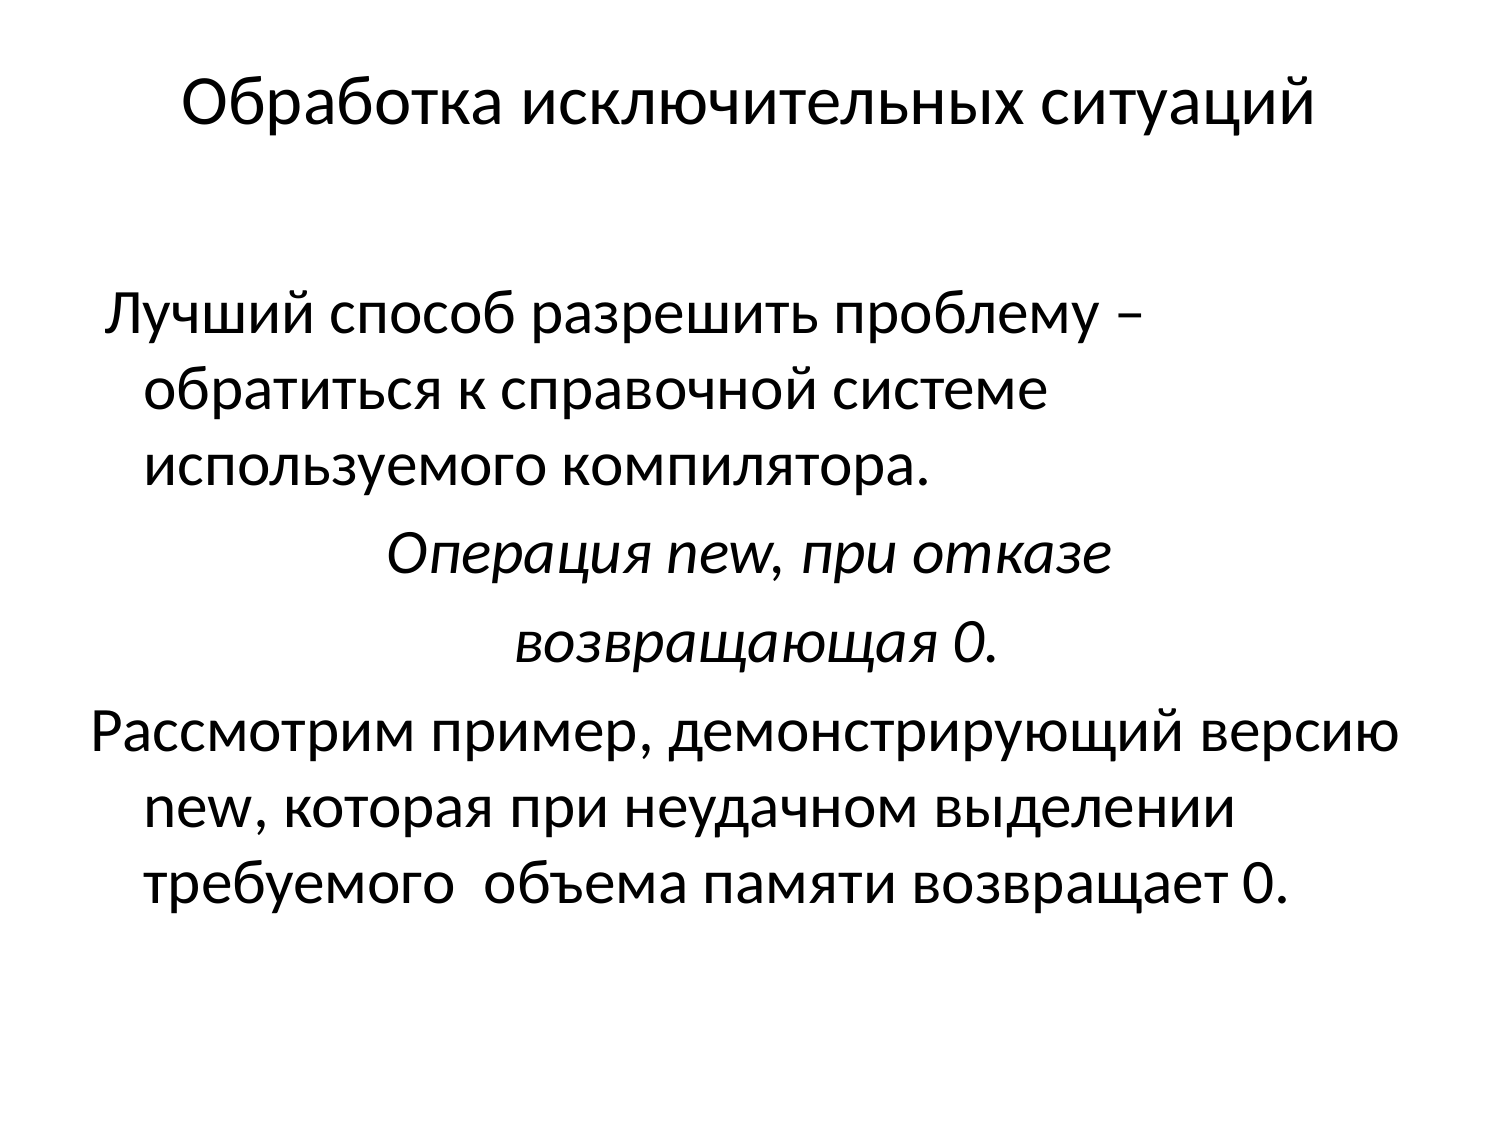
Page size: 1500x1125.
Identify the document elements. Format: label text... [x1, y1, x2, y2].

list Лучший способ разрешить проблему – обратиться к справочной системе используемого компилятора. Операция new, при отказе возвращающая 0. Рассмотрим пример, демонстрирующий версию new, которая при неудачном выделении требуемого объема памяти возвращает 0. [75, 262, 1425, 1005]
title Обработка исключительных ситуаций [75, 45, 1425, 233]
